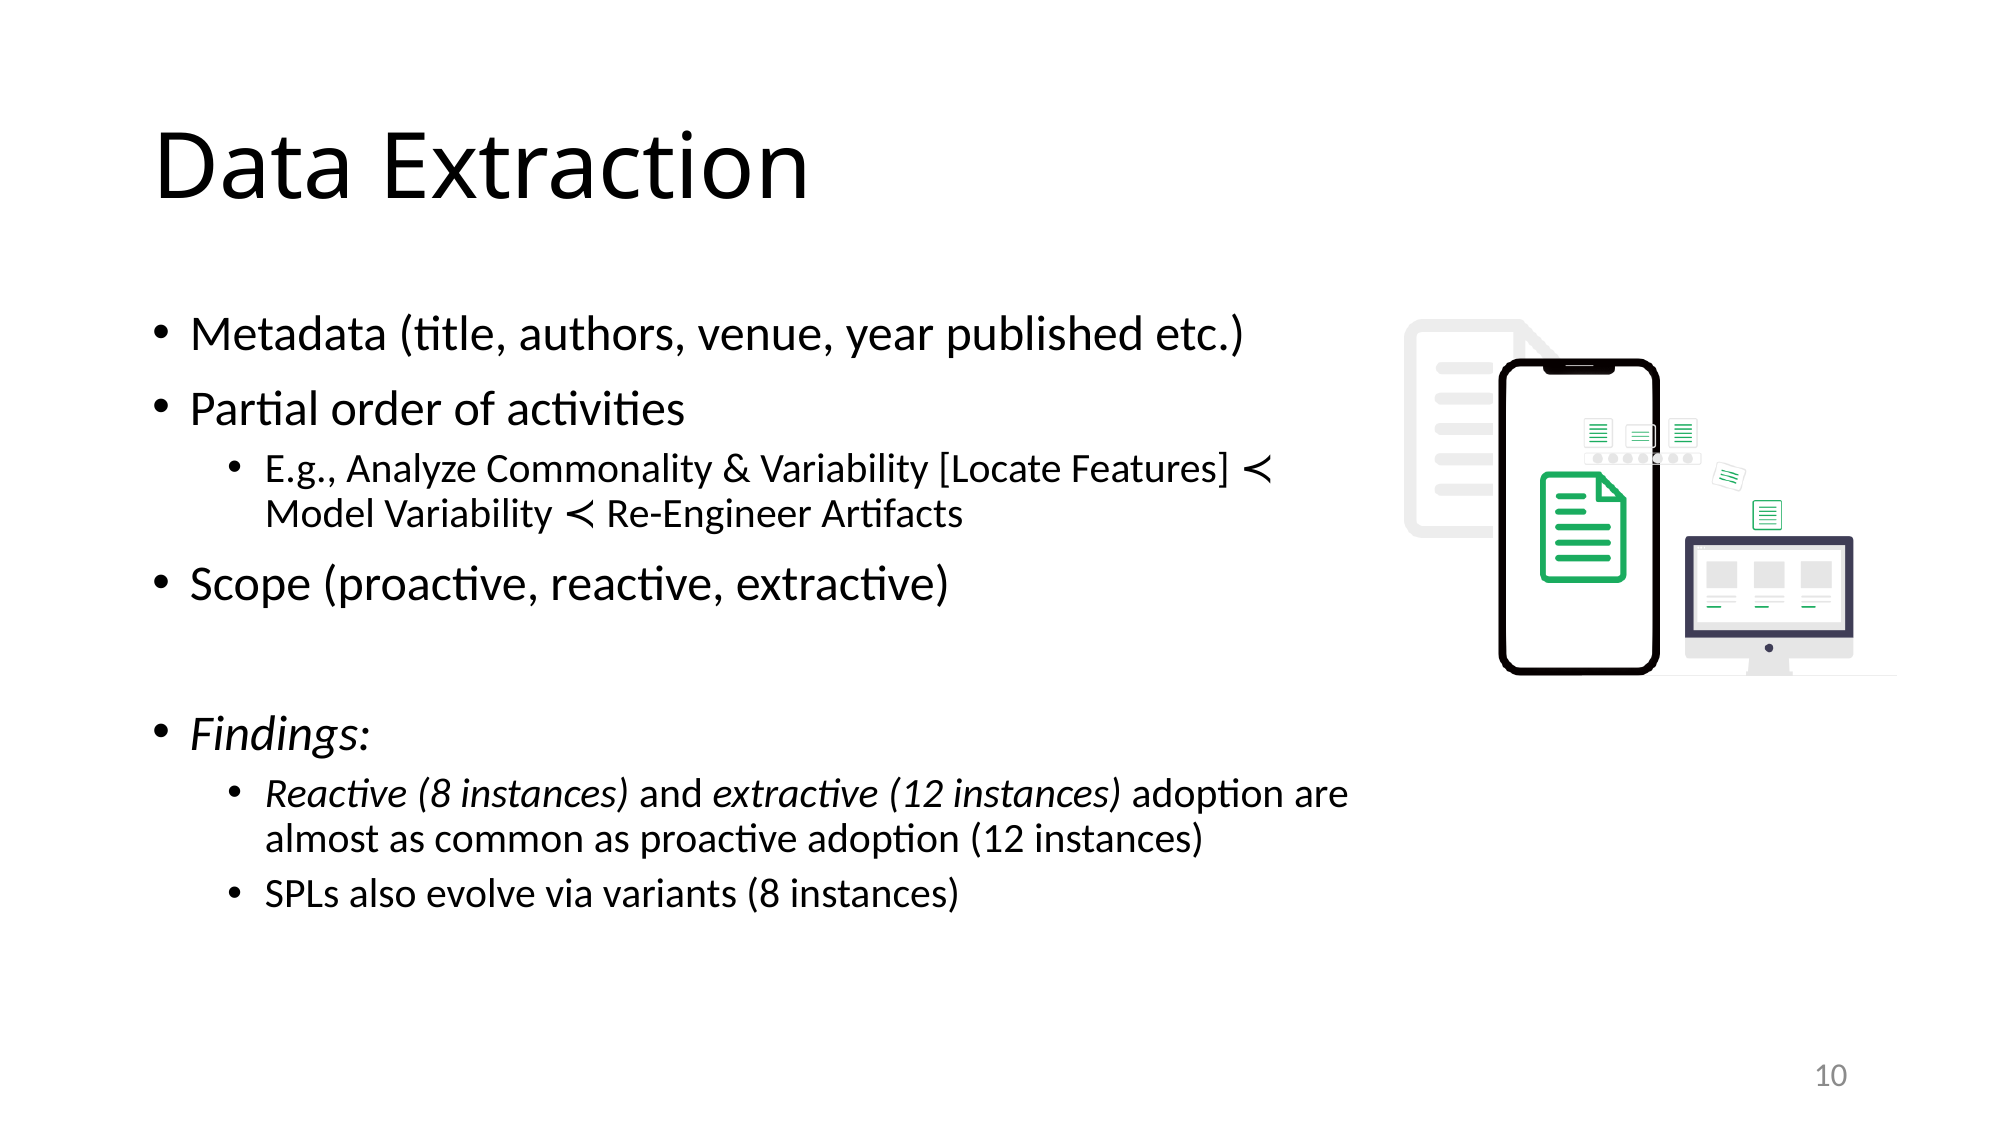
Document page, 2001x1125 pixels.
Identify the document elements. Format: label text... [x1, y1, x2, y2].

slide_number 10 [1412, 1042, 1863, 1103]
list Metadata (title, authors, venue, year published etc.) Partial order of activities E.g., Analyze Commonality & Variability [Locate Features] ≺ Model Variability ≺ Re-Engineer Artifacts Scope (proactive, reactive, extractive) Findings: Reactive (8 instances) and extractive (12 instances) adoption are almost as common as proactive adoption (12 instances) SPLs also evolve via variants (8 instances) [137, 299, 1392, 1014]
picture [1404, 319, 1897, 676]
title Data Extraction [137, 59, 1863, 278]
